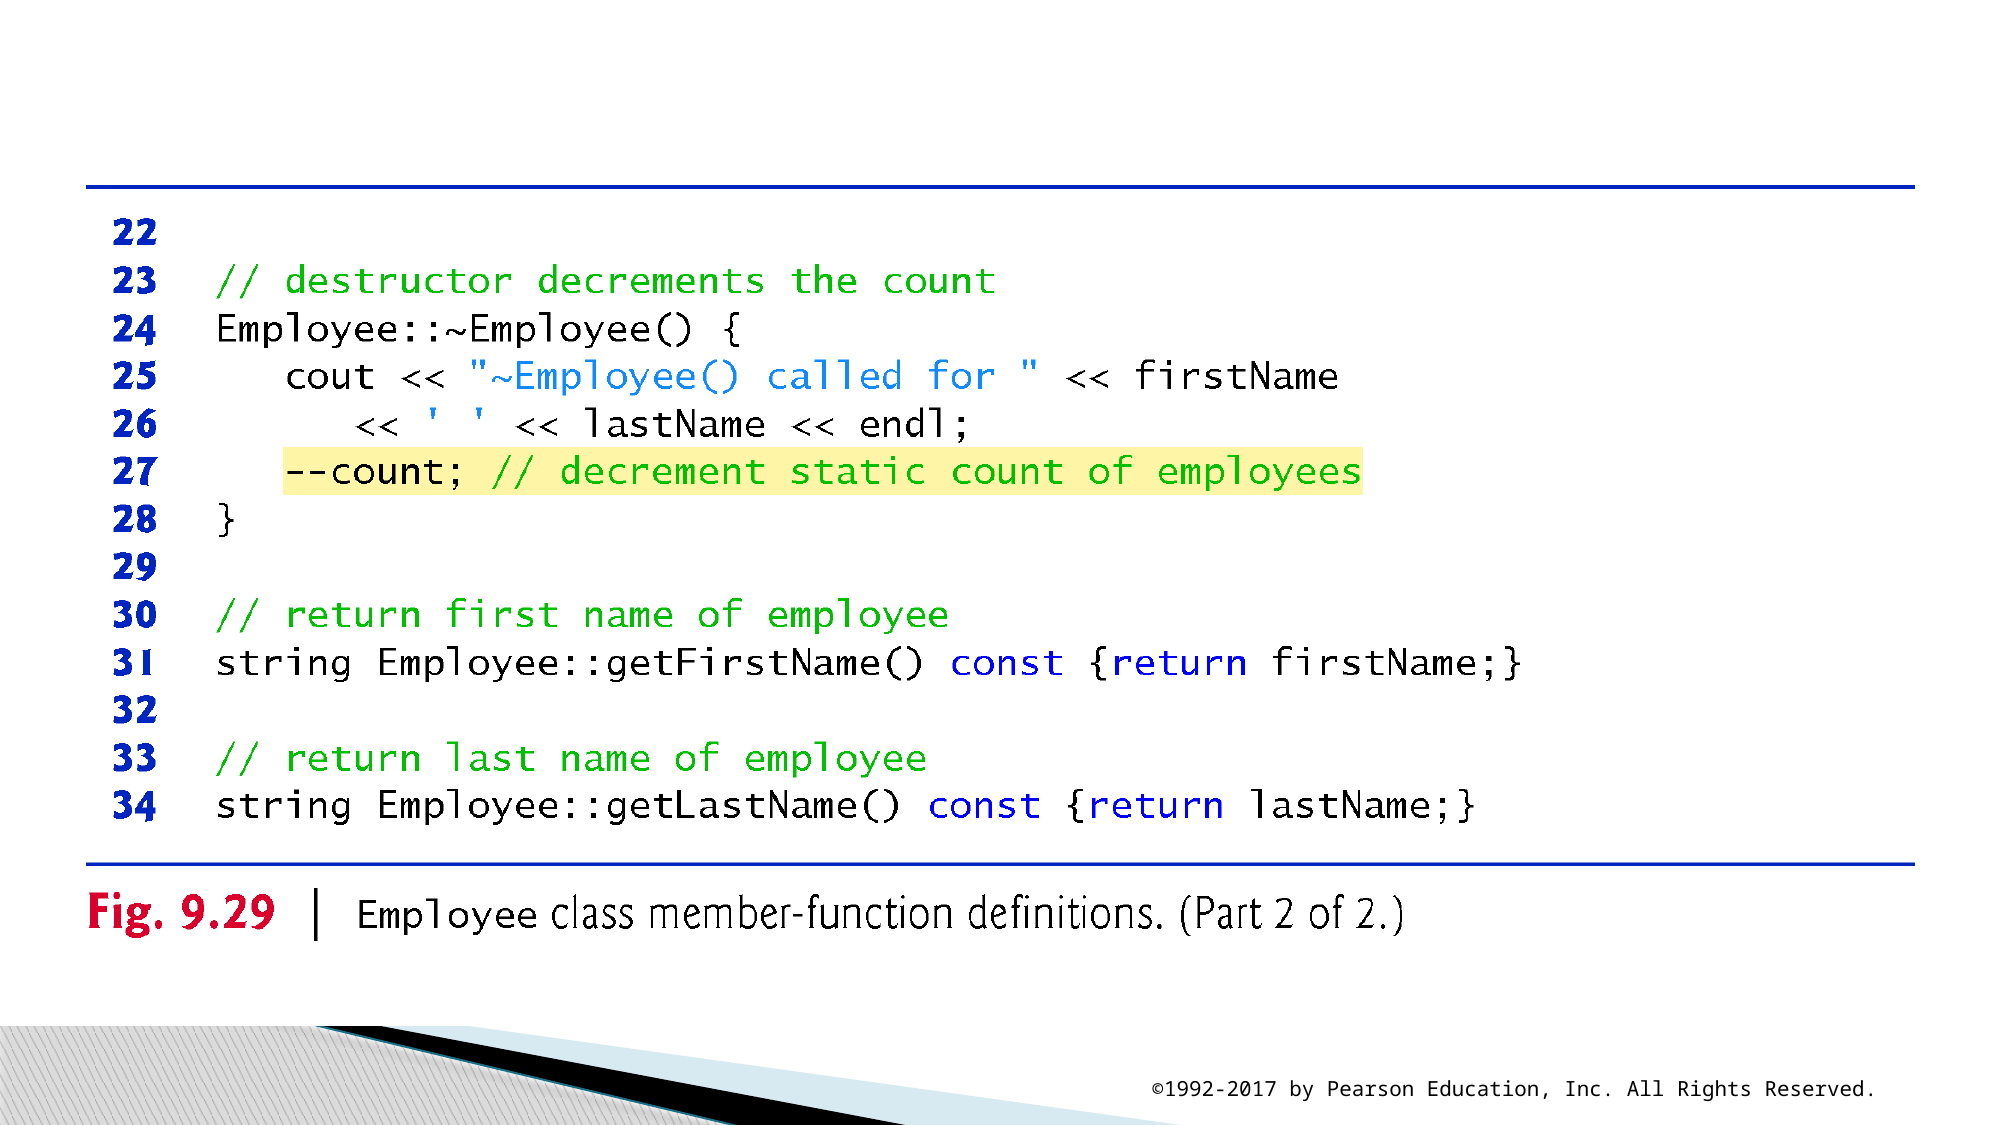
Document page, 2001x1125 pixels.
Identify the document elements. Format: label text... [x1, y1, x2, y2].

footer ©1992-2017 by Pearson Education, Inc. All Rights Reserved. [866, 1051, 1892, 1112]
picture [0, 99, 2000, 1026]
